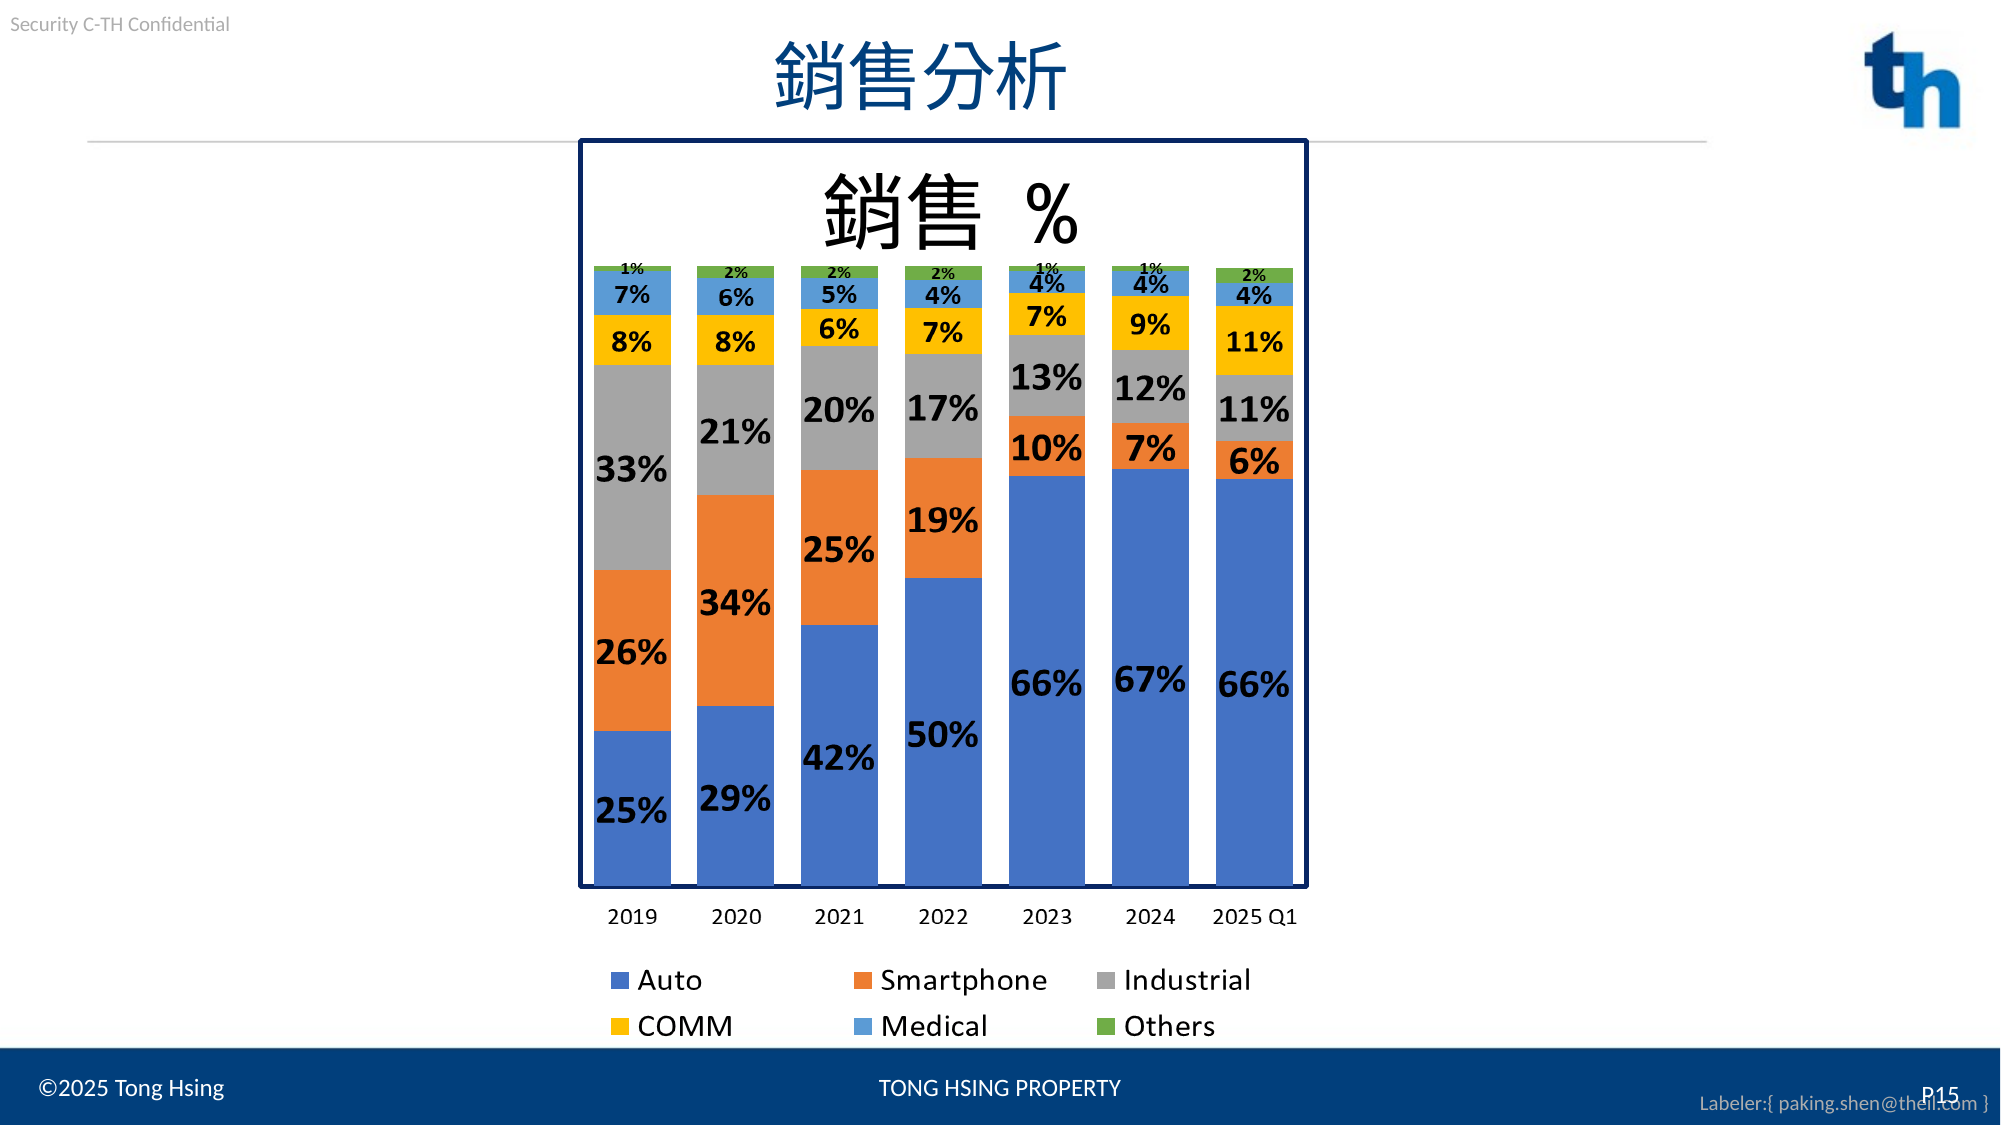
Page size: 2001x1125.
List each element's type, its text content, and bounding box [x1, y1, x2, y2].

slide_number P15 [1524, 1063, 1975, 1124]
text_box 銷售分析 [64, 21, 1780, 127]
text_box TONG HSING PROPERTY [604, 1063, 1396, 1124]
picture [0, 0, 2001, 1125]
text_box ©2025 Tong Hsing [22, 1063, 429, 1124]
title [0, 24, 1167, 175]
